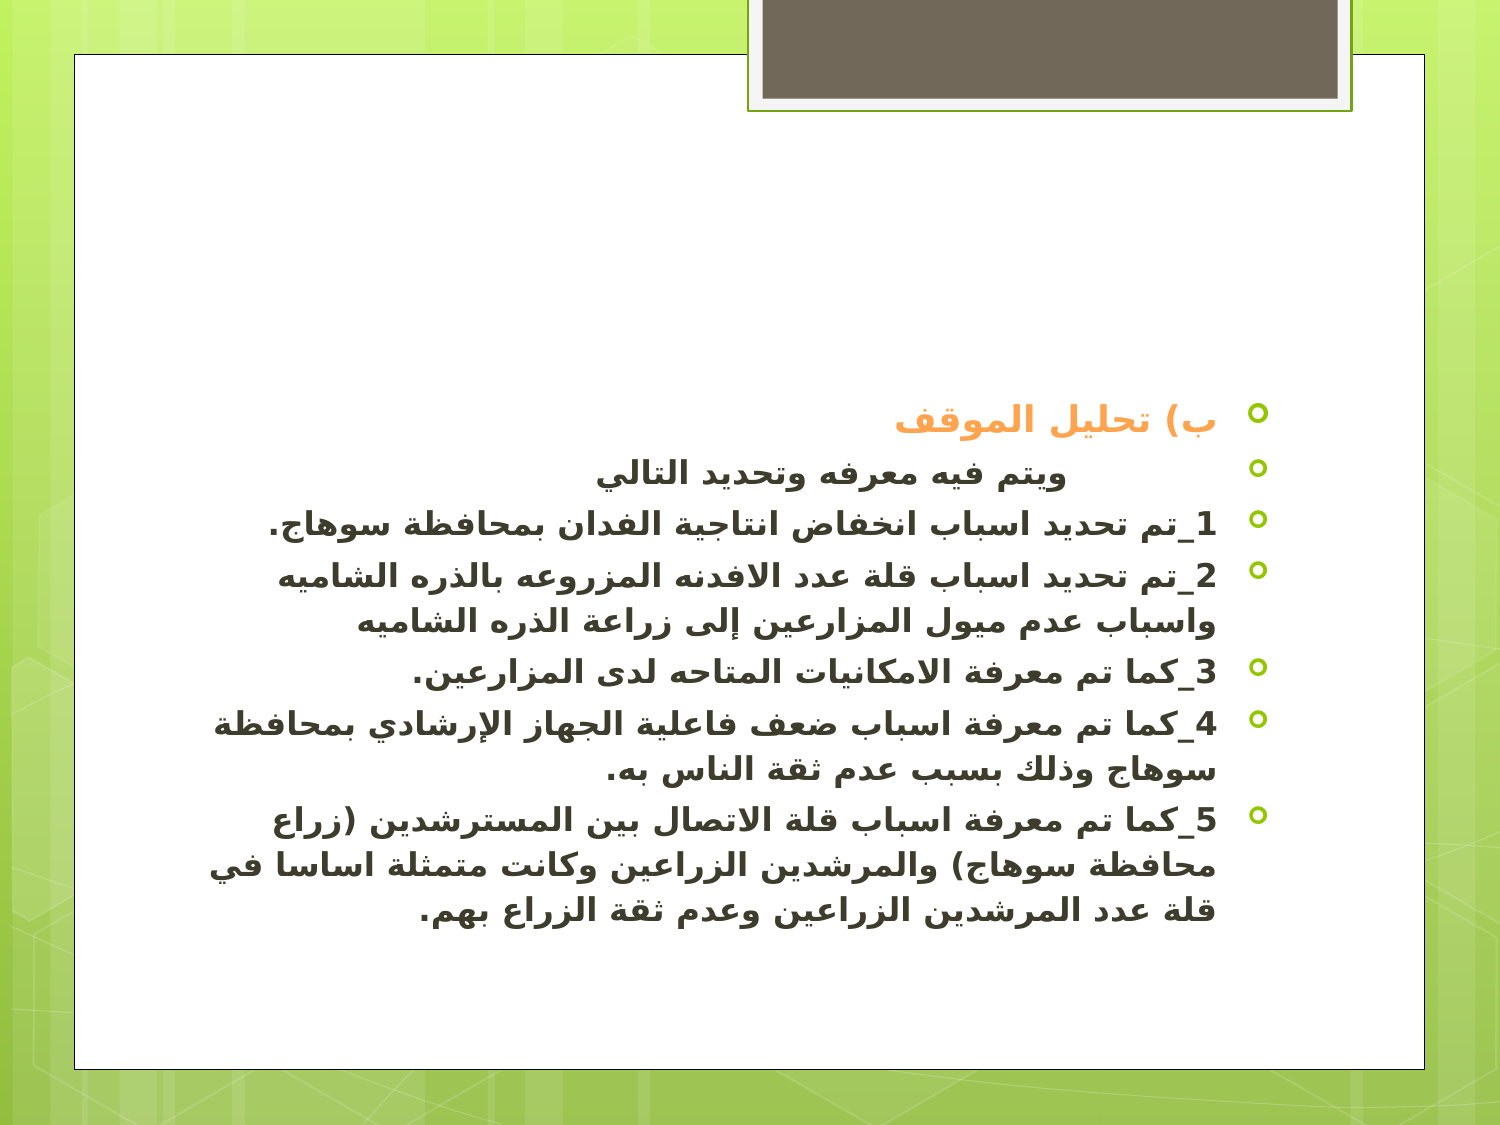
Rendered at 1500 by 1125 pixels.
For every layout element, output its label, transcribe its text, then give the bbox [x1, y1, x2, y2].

list ب) تحليل الموقف ويتم فيه معرفه وتحديد التالي 1_تم تحديد اسباب انخفاض انتاجية الفدان بمحافظة سوهاج. 2_تم تحديد اسباب قلة عدد الافدنه المزروعه بالذره الشاميه واسباب عدم ميول المزارعين إلى زراعة الذره الشاميه 3_كما تم معرفة الامكانيات المتاحه لدى المزارعين. 4_كما تم معرفة اسباب ضعف فاعلية الجهاز الإرشادي بمحافظة سوهاج وذلك بسبب عدم ثقة الناس به. 5_كما تم معرفة اسباب قلة الاتصال بين المسترشدين (زراع محافظة سوهاج) والمرشدين الزراعين وكانت متمثلة اساسا في قلة عدد المرشدين الزراعين وعدم ثقة الزراع بهم. [171, 381, 1283, 957]
